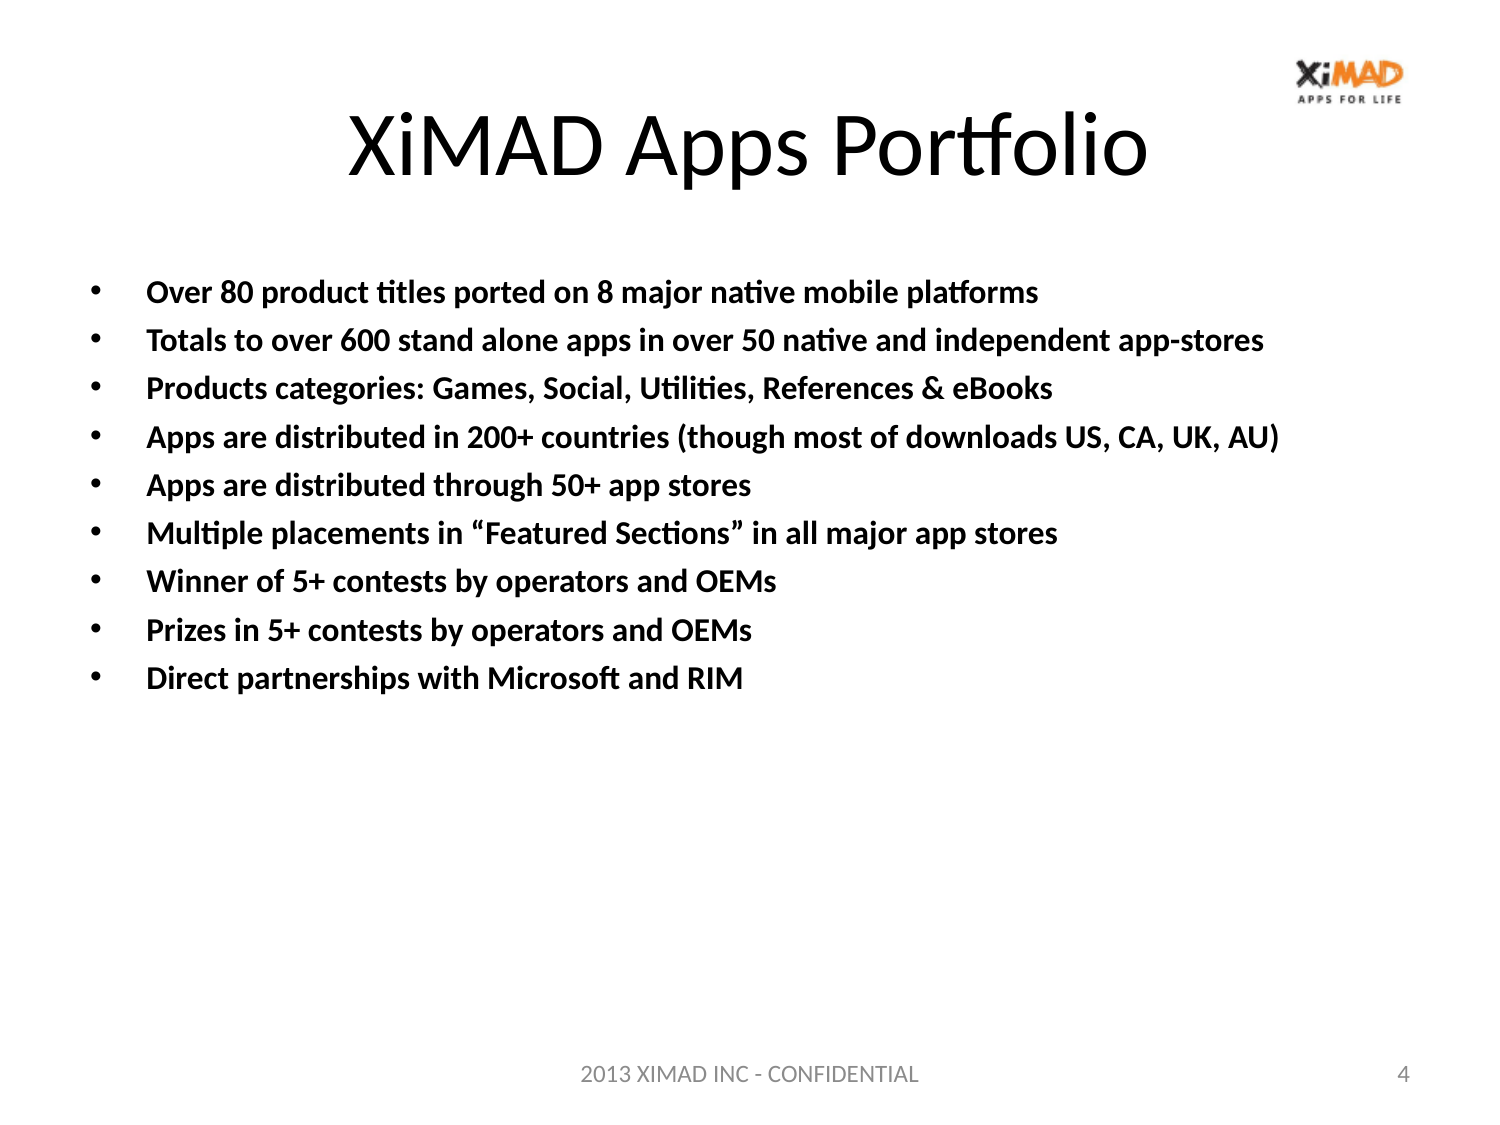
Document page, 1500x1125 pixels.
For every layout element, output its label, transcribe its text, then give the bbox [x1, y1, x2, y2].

slide_number 4 [1074, 1042, 1425, 1103]
picture [1281, 46, 1424, 113]
footer 2013 XIMAD INC - CONFIDENTIAL [512, 1042, 988, 1103]
title XiMAD Apps Portfolio [75, 45, 1425, 233]
list Over 80 product titles ported on 8 major native mobile platforms Totals to over 600 stand alone apps in over 50 native and independent app-stores Products categories: Games, Social, Utilities, References & eBooks Apps are distributed in 200+ countries (though most of downloads US, CA, UK, AU) Apps are distributed through 50+ app stores Multiple placements in “Featured Sections” in all major app stores Winner of 5+ contests by operators and OEMs Prizes in 5+ contests by operators and OEMs Direct partnerships with Microsoft and RIM [75, 262, 1425, 1005]
